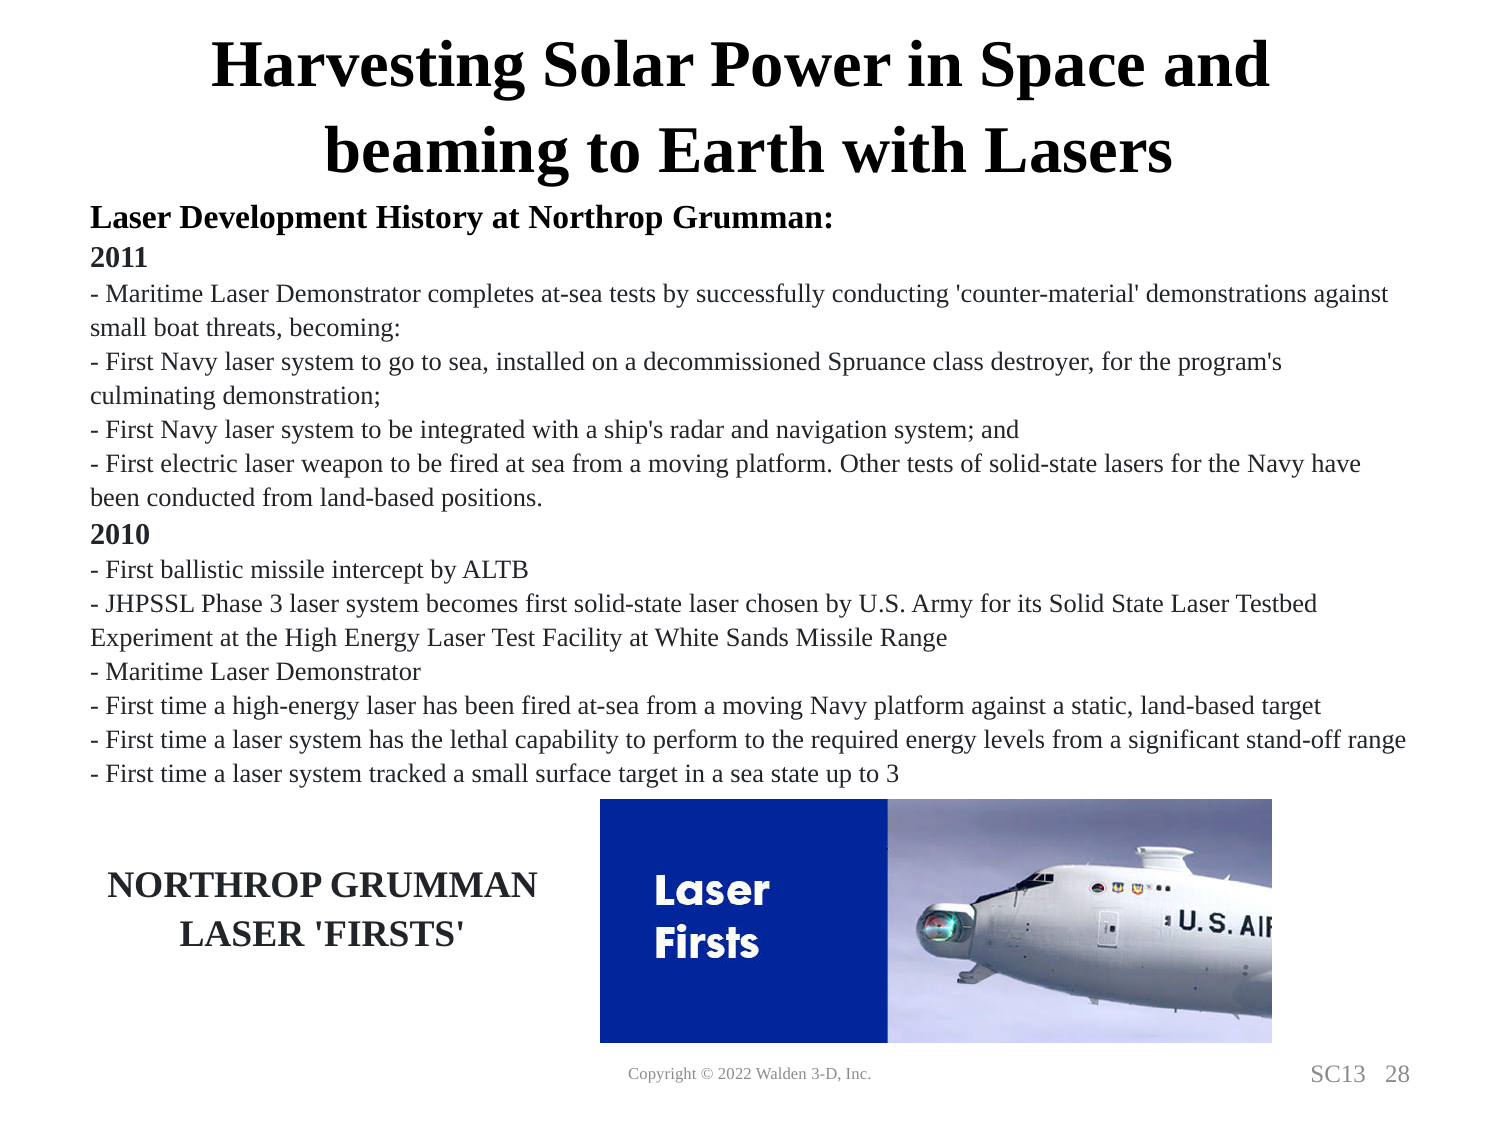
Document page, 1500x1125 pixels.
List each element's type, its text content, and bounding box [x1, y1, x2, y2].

list Laser Development History at Northrop Grumman: 2011 - Maritime Laser Demonstrator completes at-sea tests by successfully conducting 'counter-material' demonstrations against small boat threats, becoming: ­- First Navy laser system to go to sea, installed on a decommissioned Spruance class destroyer, for the program's culminating demonstration; ­- First Navy laser system to be integrated with a ship's radar and navigation system; and - First electric laser weapon to be fired at sea from a moving platform. Other tests of solid-state lasers for the Navy have been conducted from land-based positions. 2010 - First ballistic missile intercept by ALTB - JHPSSL Phase 3 laser system becomes first solid-state laser chosen by U.S. Army for its Solid State Laser Testbed Experiment at the High Energy Laser Test Facility at White Sands Missile Range - Maritime Laser Demonstrator - First time a high-energy laser has been fired at-sea from a moving Navy platform against a static, land-based target - First time a laser system has the lethal capability to perform to the required energy levels from a significant stand-off range - First time a laser system tracked a small surface target in a sea state up to 3 [75, 187, 1425, 825]
title Harvesting Solar Power in Space and beaming to Earth with Lasers [75, 0, 1425, 187]
text_box NORTHROP GRUMMAN LASER 'FIRSTS' [87, 849, 558, 961]
footer Copyright © 2022 Walden 3-D, Inc. [512, 1042, 988, 1103]
slide_number SC13 28 [1074, 1042, 1425, 1103]
picture [599, 799, 1273, 1043]
